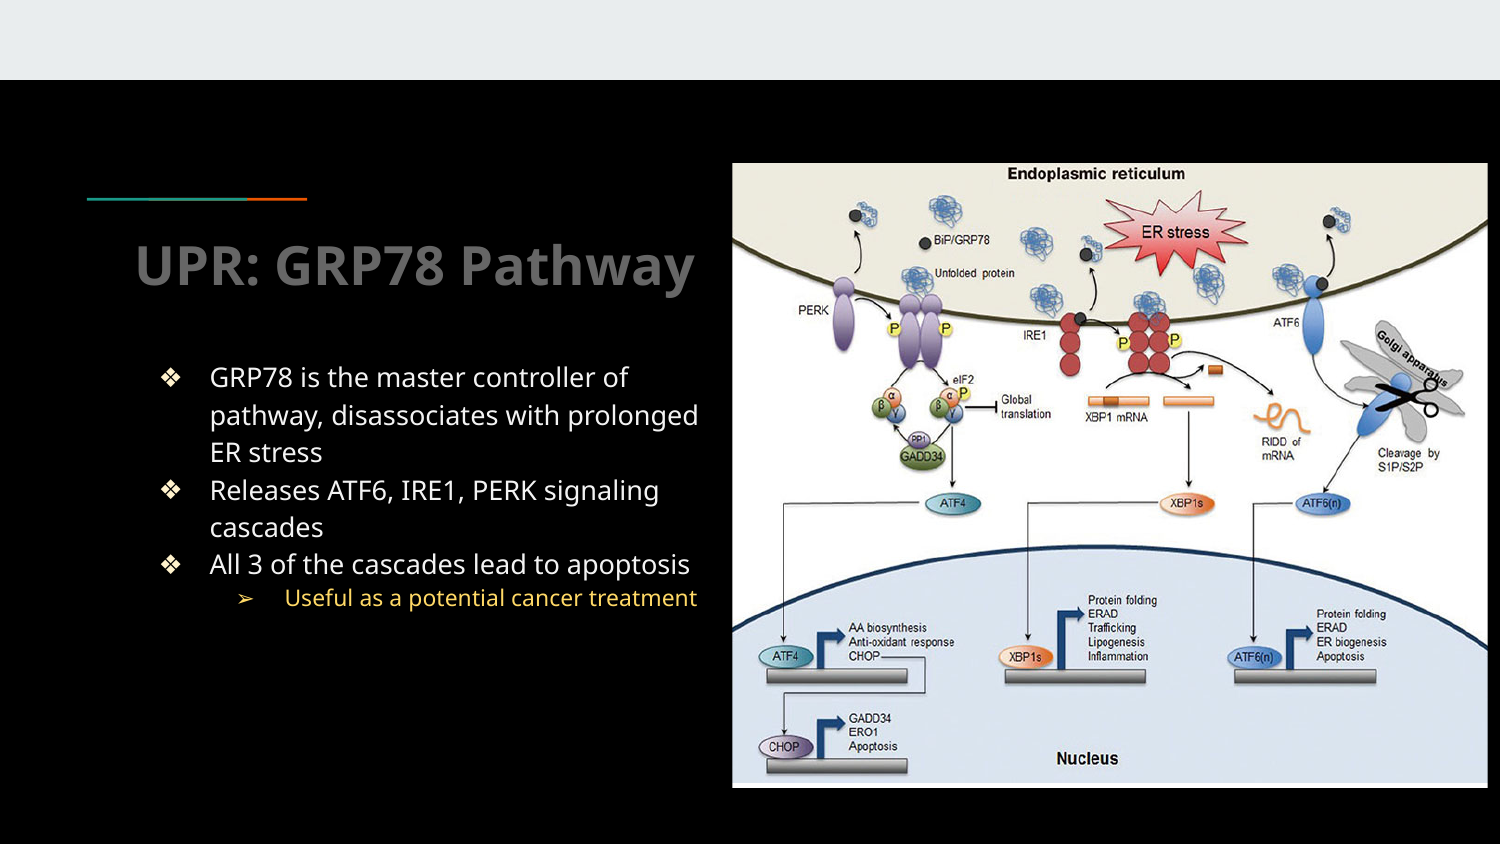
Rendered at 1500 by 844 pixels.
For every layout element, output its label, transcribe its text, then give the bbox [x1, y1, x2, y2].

list GRP78 is the master controller of pathway, disassociates with prolonged ER stress Releases ATF6, IRE1, PERK signaling cascades All 3 of the cascades lead to apoptosis Useful as a potential cancer treatment [119, 341, 727, 712]
picture [732, 163, 1488, 789]
title UPR: GRP78 Pathway [119, 216, 727, 305]
